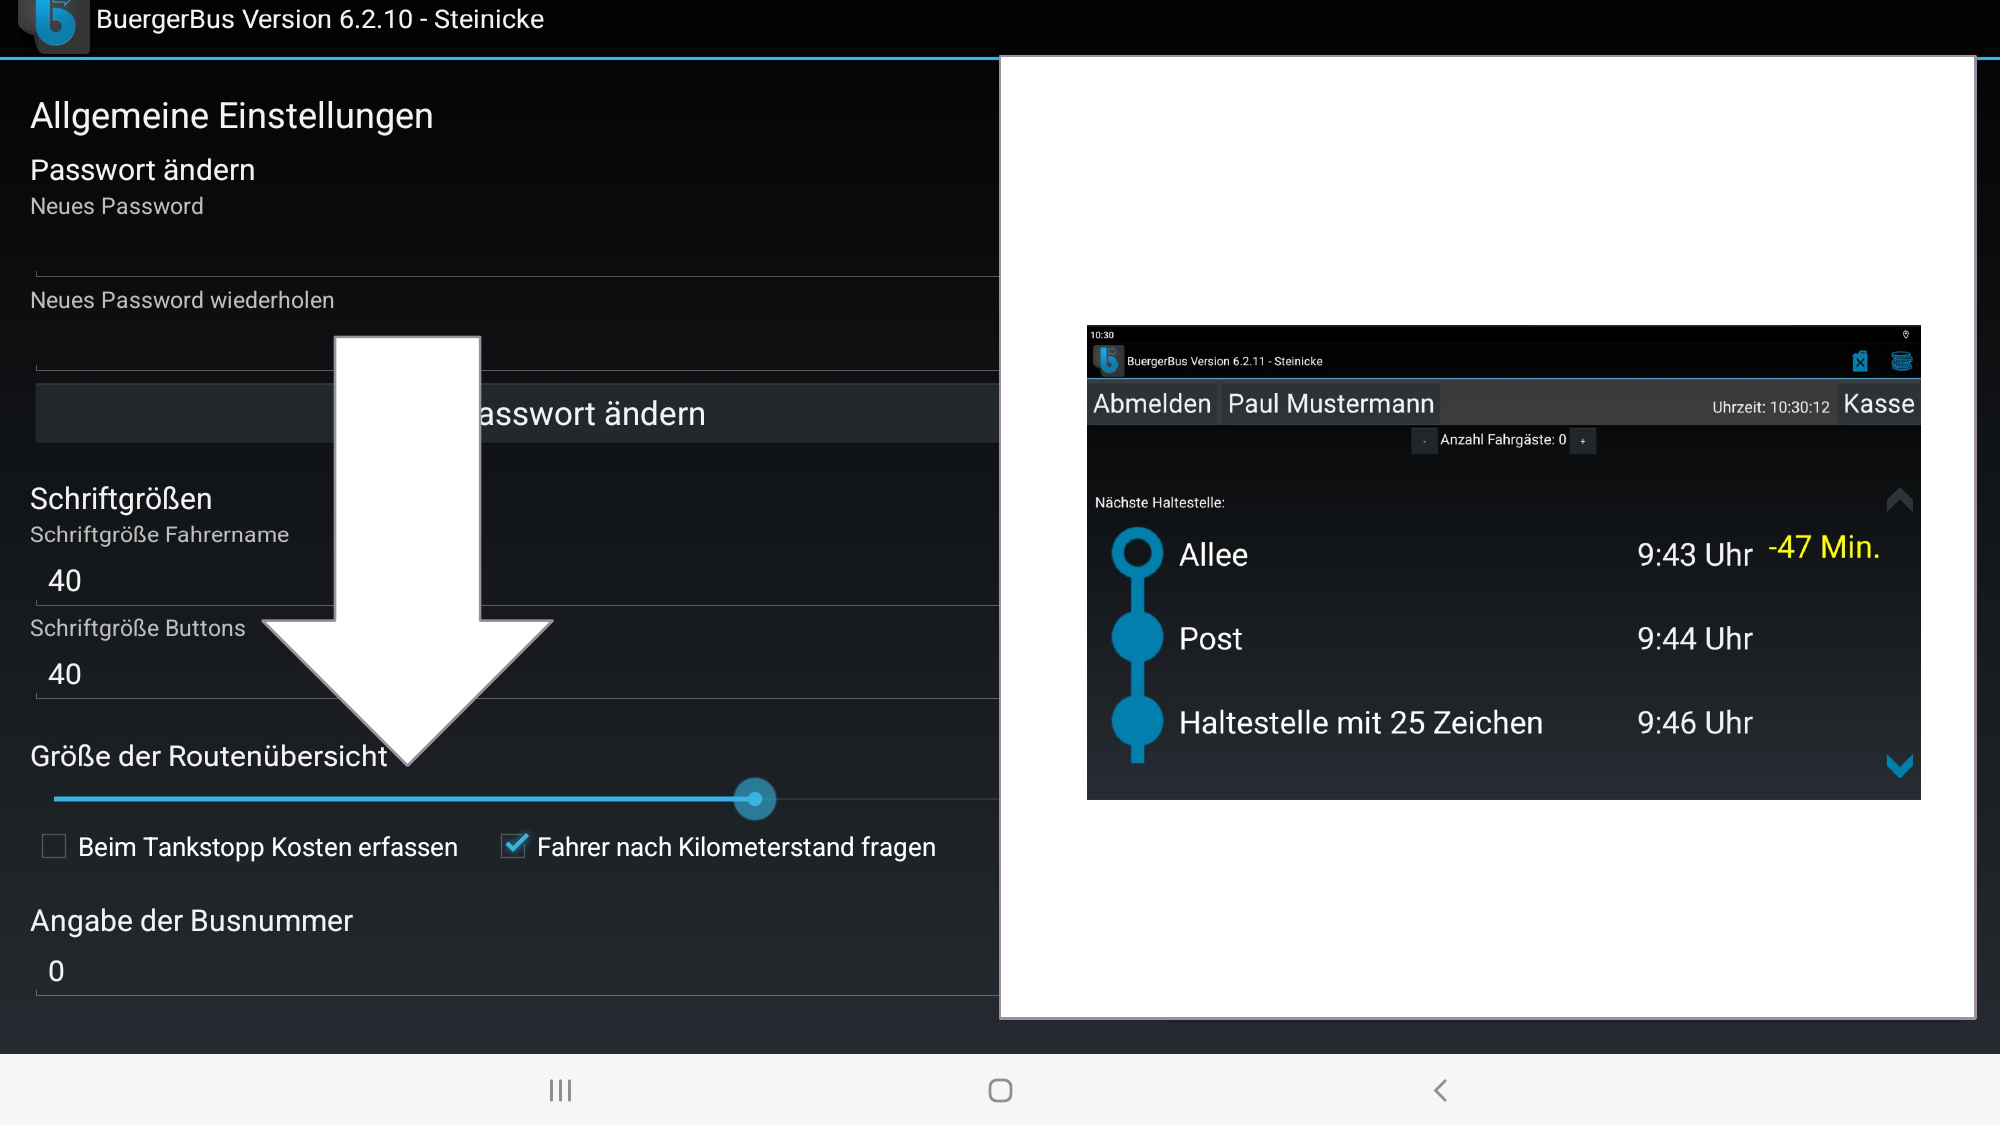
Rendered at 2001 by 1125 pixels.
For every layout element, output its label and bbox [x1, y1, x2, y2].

text_box [1037, 151, 1951, 948]
picture [0, 0, 2000, 1125]
